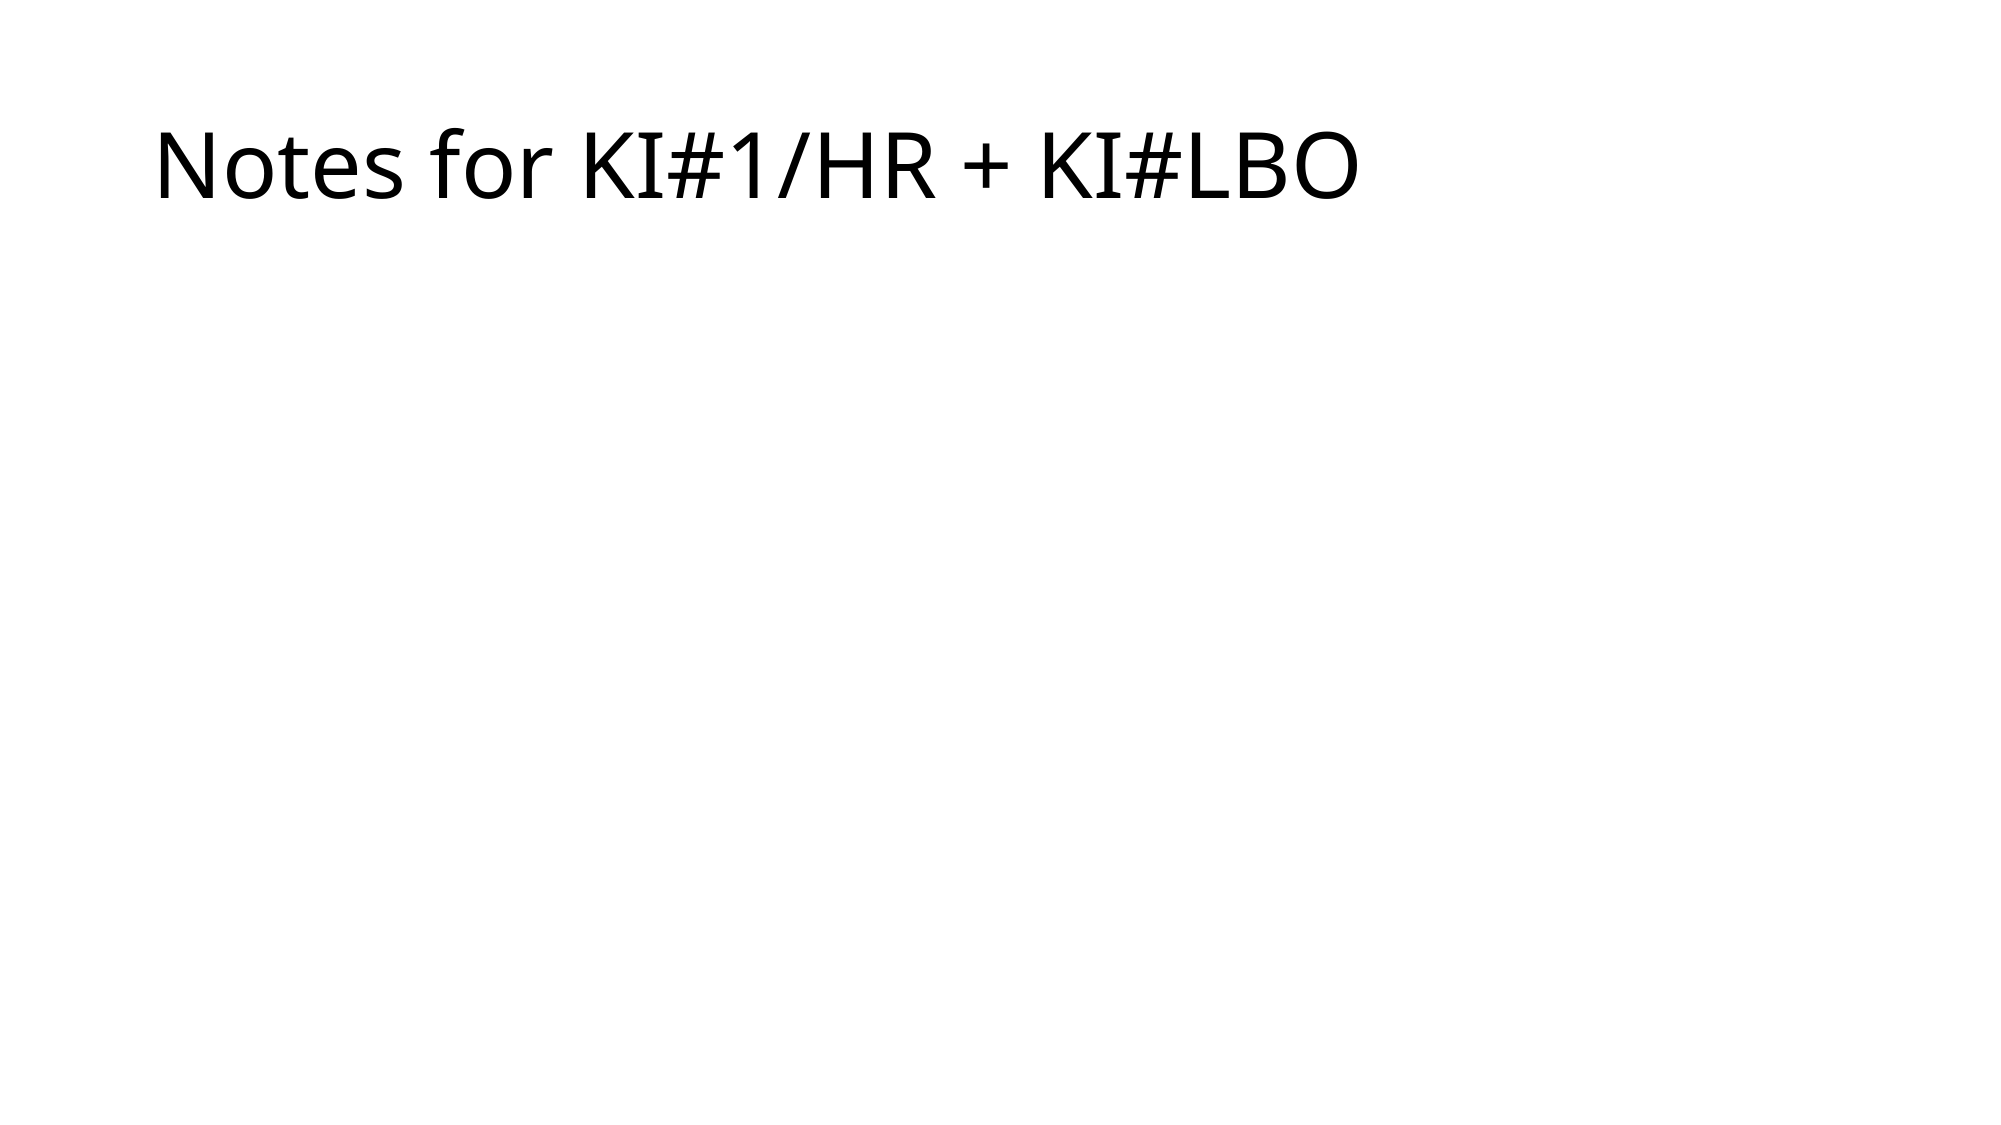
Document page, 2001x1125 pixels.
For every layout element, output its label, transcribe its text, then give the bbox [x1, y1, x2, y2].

title Notes for KI#1/HR + KI#LBO [137, 59, 1863, 278]
